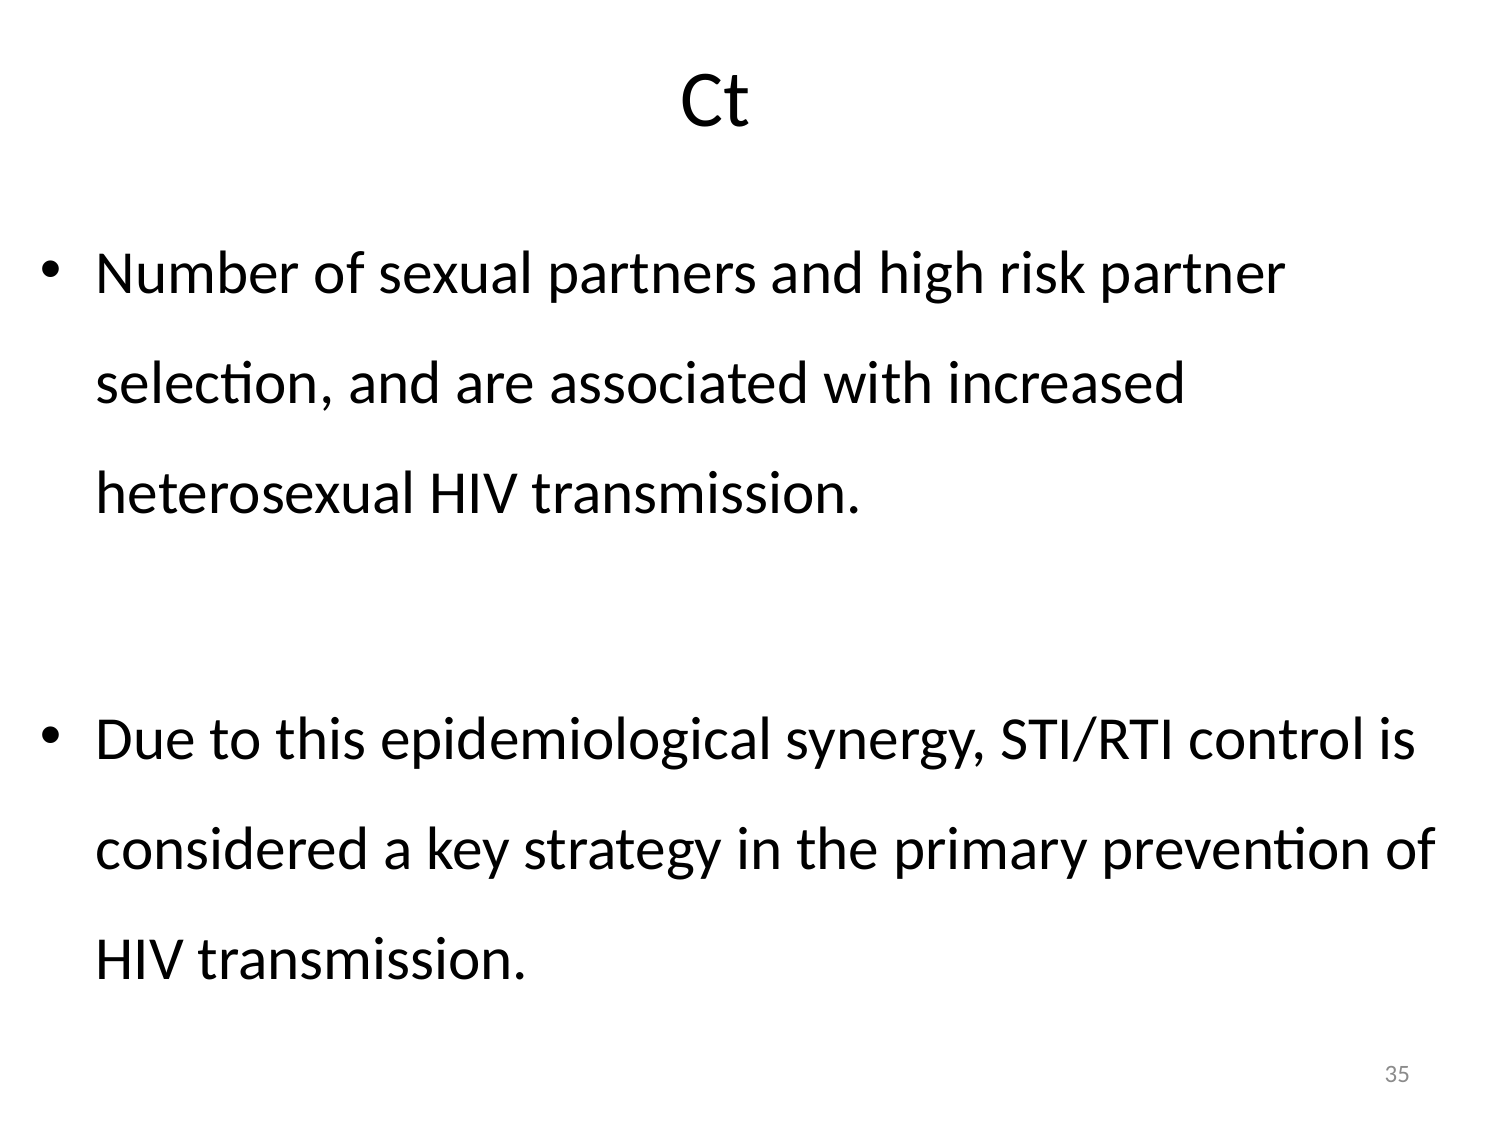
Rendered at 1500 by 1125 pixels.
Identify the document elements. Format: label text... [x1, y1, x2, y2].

slide_number 35 [1074, 1042, 1425, 1103]
list Number of sexual partners and high risk partner selection, and are associated with increased heterosexual HIV transmission. Due to this epidemiological synergy, STI/RTI control is considered a key strategy in the primary prevention of HIV transmission. [24, 187, 1463, 1005]
title Ct [50, 37, 1400, 150]
